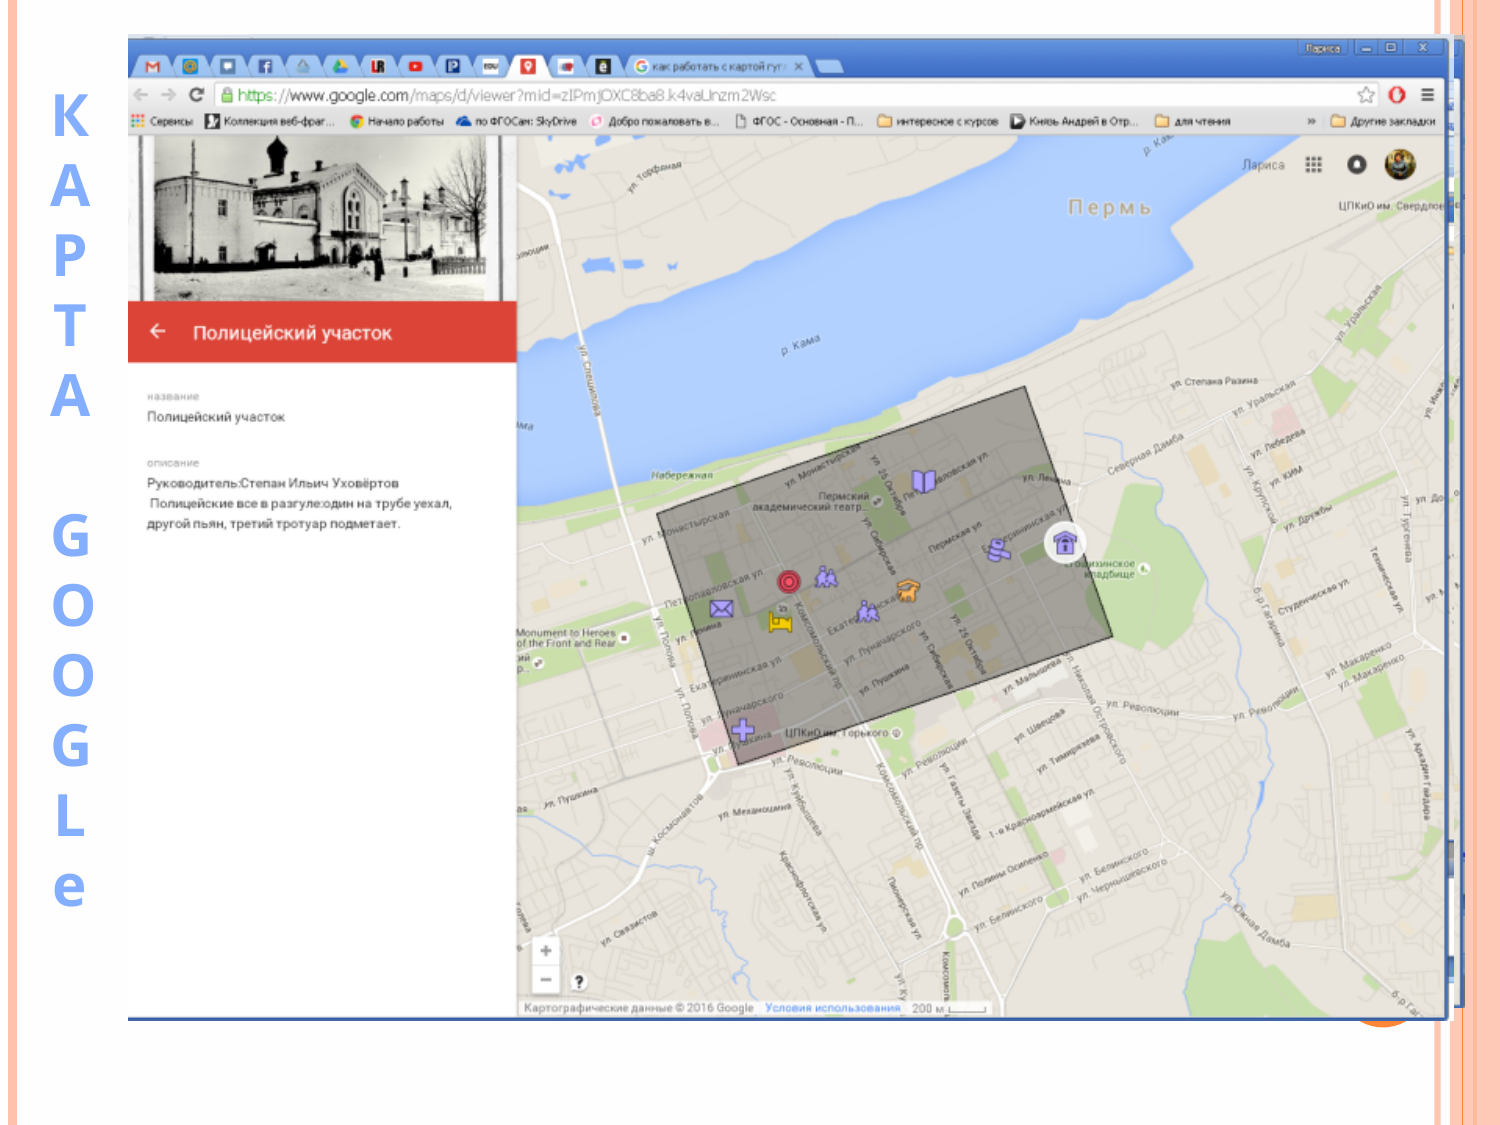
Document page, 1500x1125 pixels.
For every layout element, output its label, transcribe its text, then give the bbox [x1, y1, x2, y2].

text_box К А Р Т А G O O G L e [35, 70, 106, 934]
picture [128, 34, 1466, 1022]
